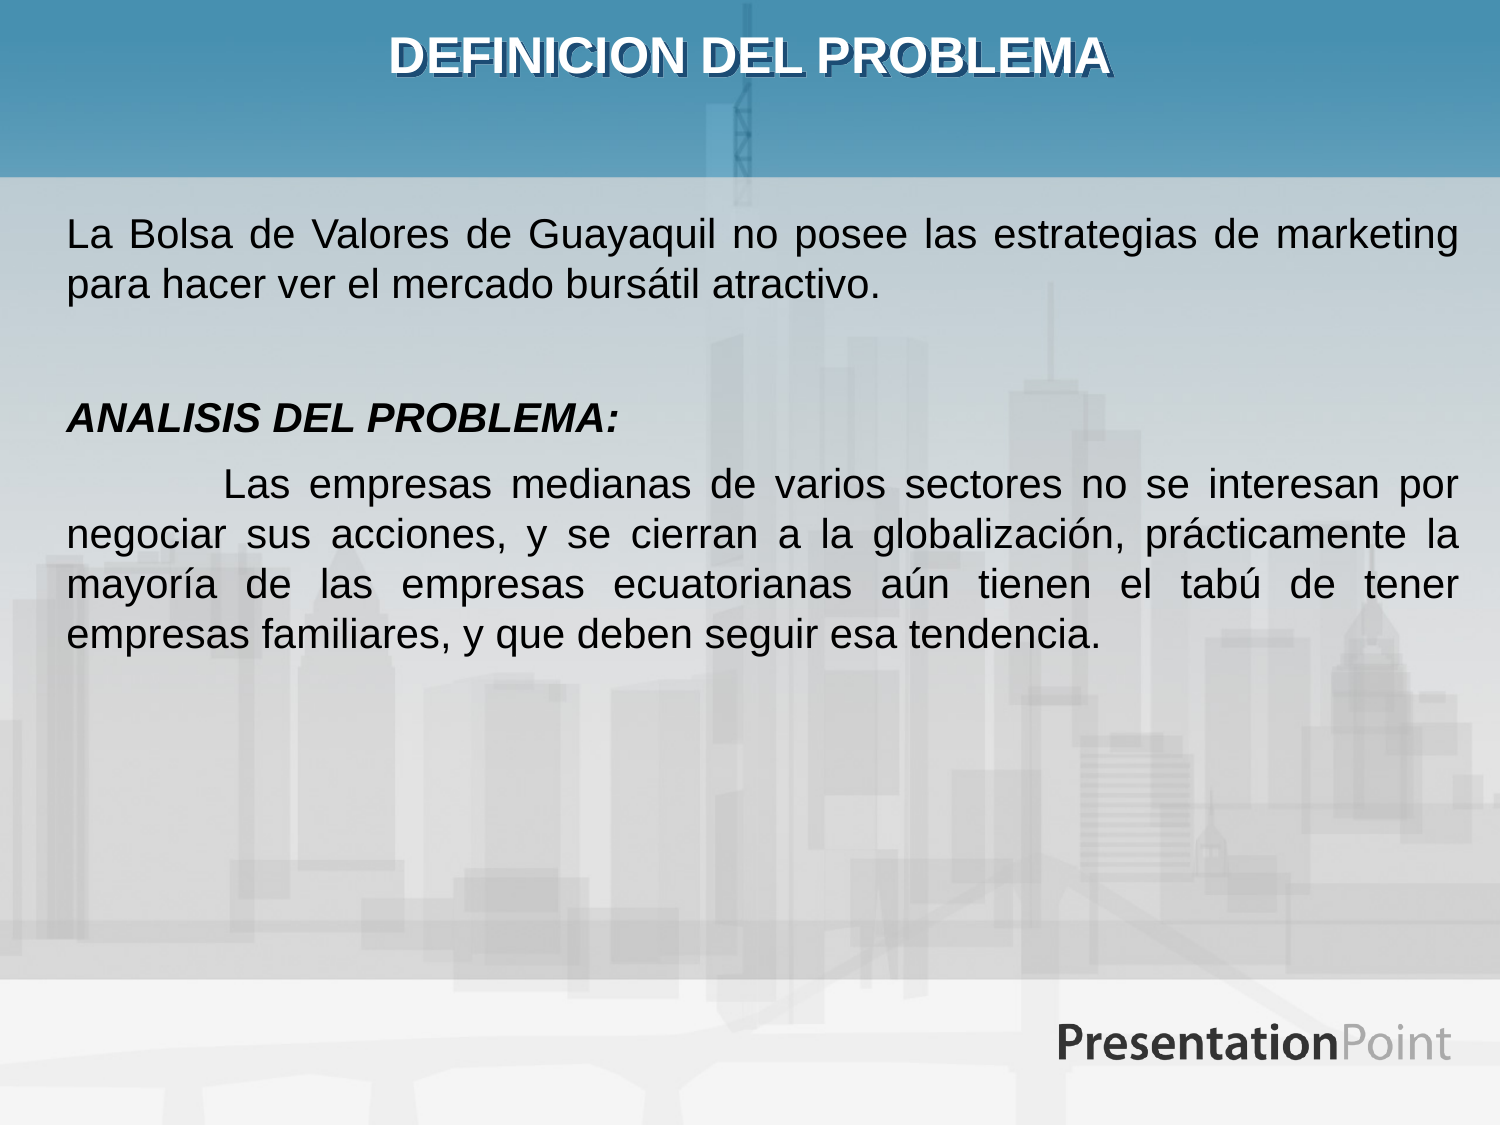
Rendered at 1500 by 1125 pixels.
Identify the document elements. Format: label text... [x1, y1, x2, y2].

title DEFINICION DEL PROBLEMA [51, 18, 1450, 118]
picture [0, 0, 1500, 1125]
list La Bolsa de Valores de Guayaquil no posee las estrategias de marketing para hacer ver el mercado bursátil atractivo. ANALISIS DEL PROBLEMA: Las empresas medianas de varios sectores no se interesan por negociar sus acciones, y se cierran a la globalización, prácticamente la mayoría de las empresas ecuatorianas aún tienen el tabú de tener empresas familiares, y que deben seguir esa tendencia. [34, 198, 1461, 1067]
